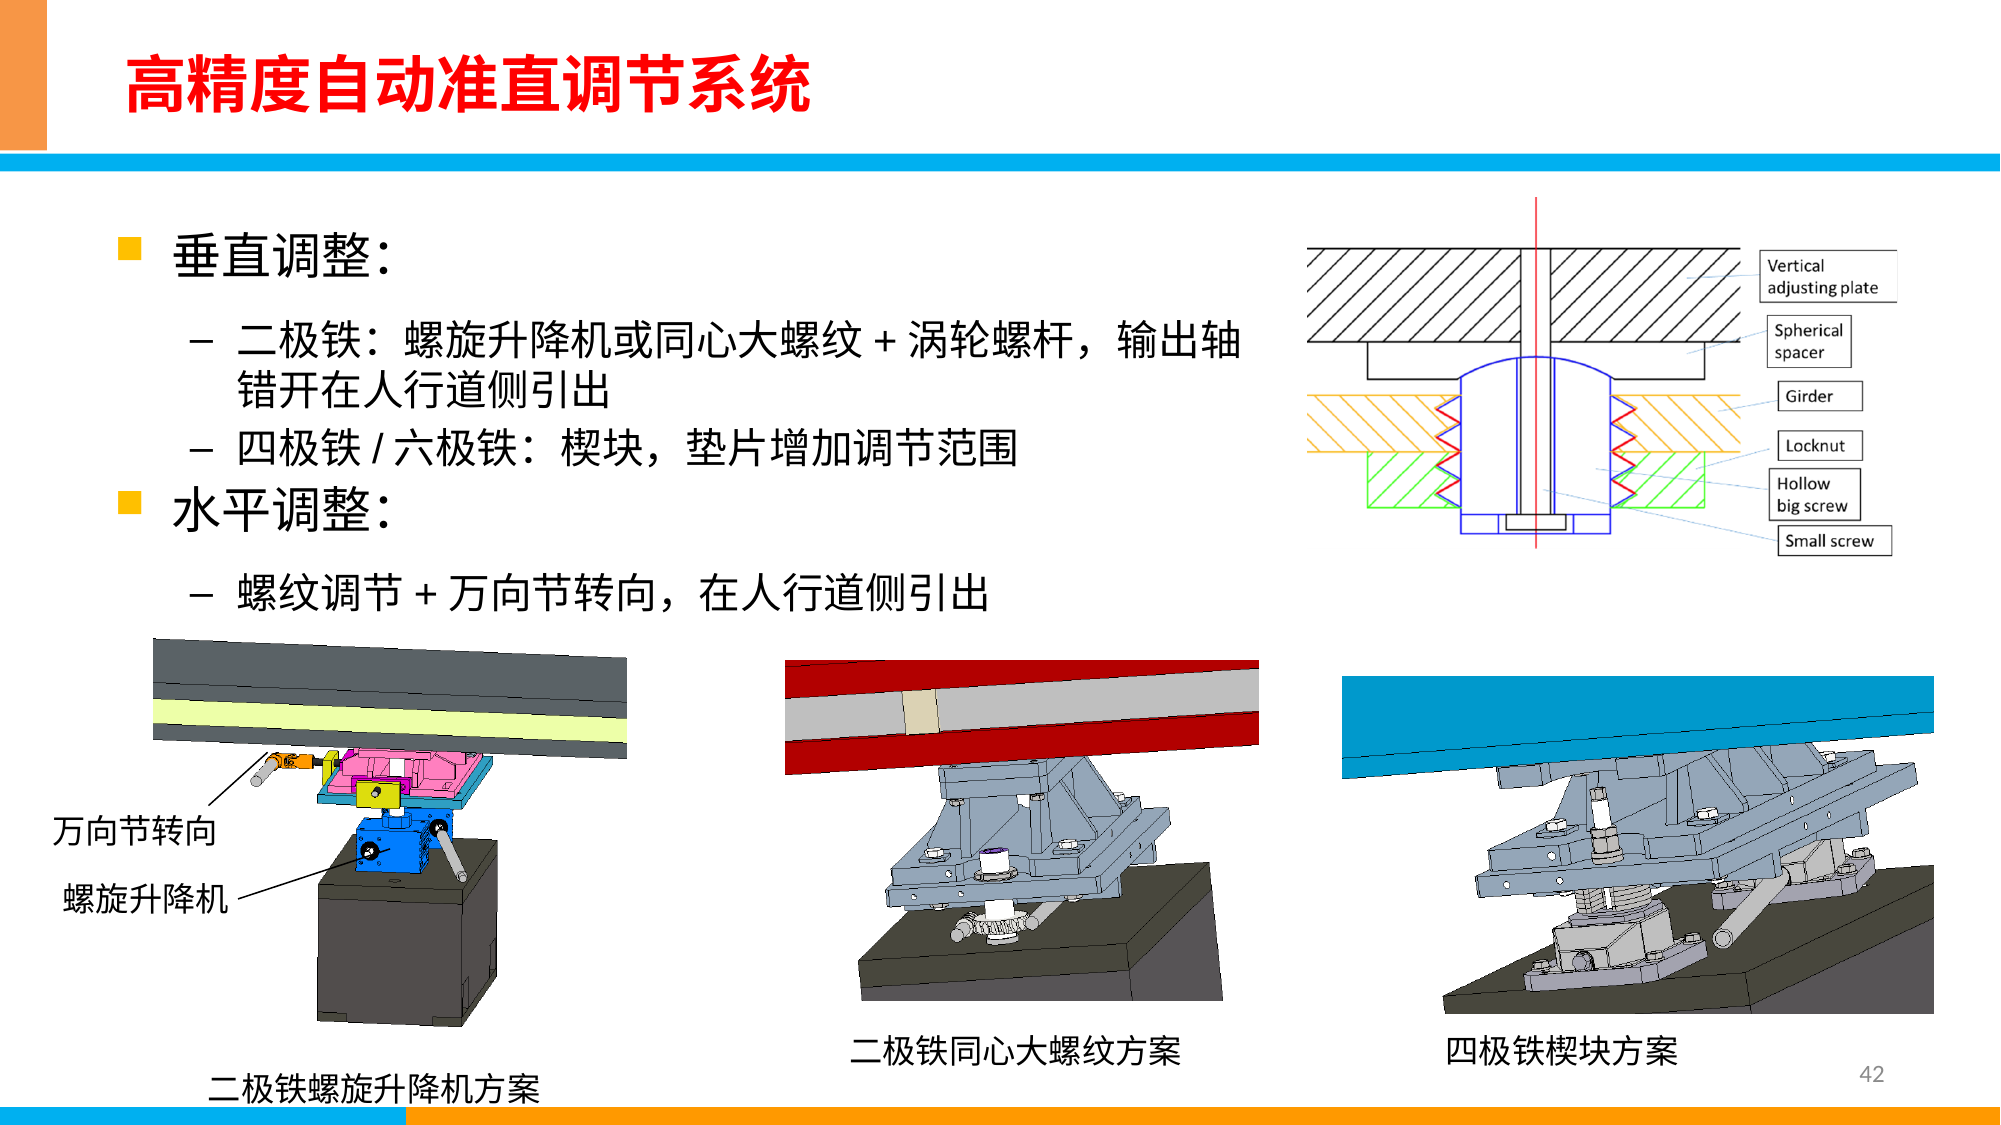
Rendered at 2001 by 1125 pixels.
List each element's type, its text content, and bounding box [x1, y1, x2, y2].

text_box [237, 848, 391, 900]
picture [1342, 734, 1934, 1014]
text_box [208, 752, 268, 806]
text_box 万向节转向 [37, 802, 148, 858]
title 高精度自动准直调节系统 [109, 23, 1875, 143]
list 垂直调整： 二极铁：螺旋升降机或同心大螺纹+涡轮螺杆，输出轴错开在人行道侧引出 四极铁/六极铁：楔块，垫片增加调节范围 水平调整： 螺纹调节+万向节转向，在人行道侧引出 [99, 210, 1259, 1005]
picture [153, 620, 627, 1064]
text_box 四极铁楔块方案 [1430, 1023, 1880, 1078]
text_box 螺旋升降机 [47, 871, 148, 926]
picture [785, 660, 1259, 1001]
picture [1306, 195, 1898, 563]
text_box 二极铁同心大螺纹方案 [834, 1023, 1284, 1078]
text_box 二极铁螺旋升降机方案 [193, 1060, 642, 1116]
slide_number 42 [1433, 1042, 1900, 1103]
